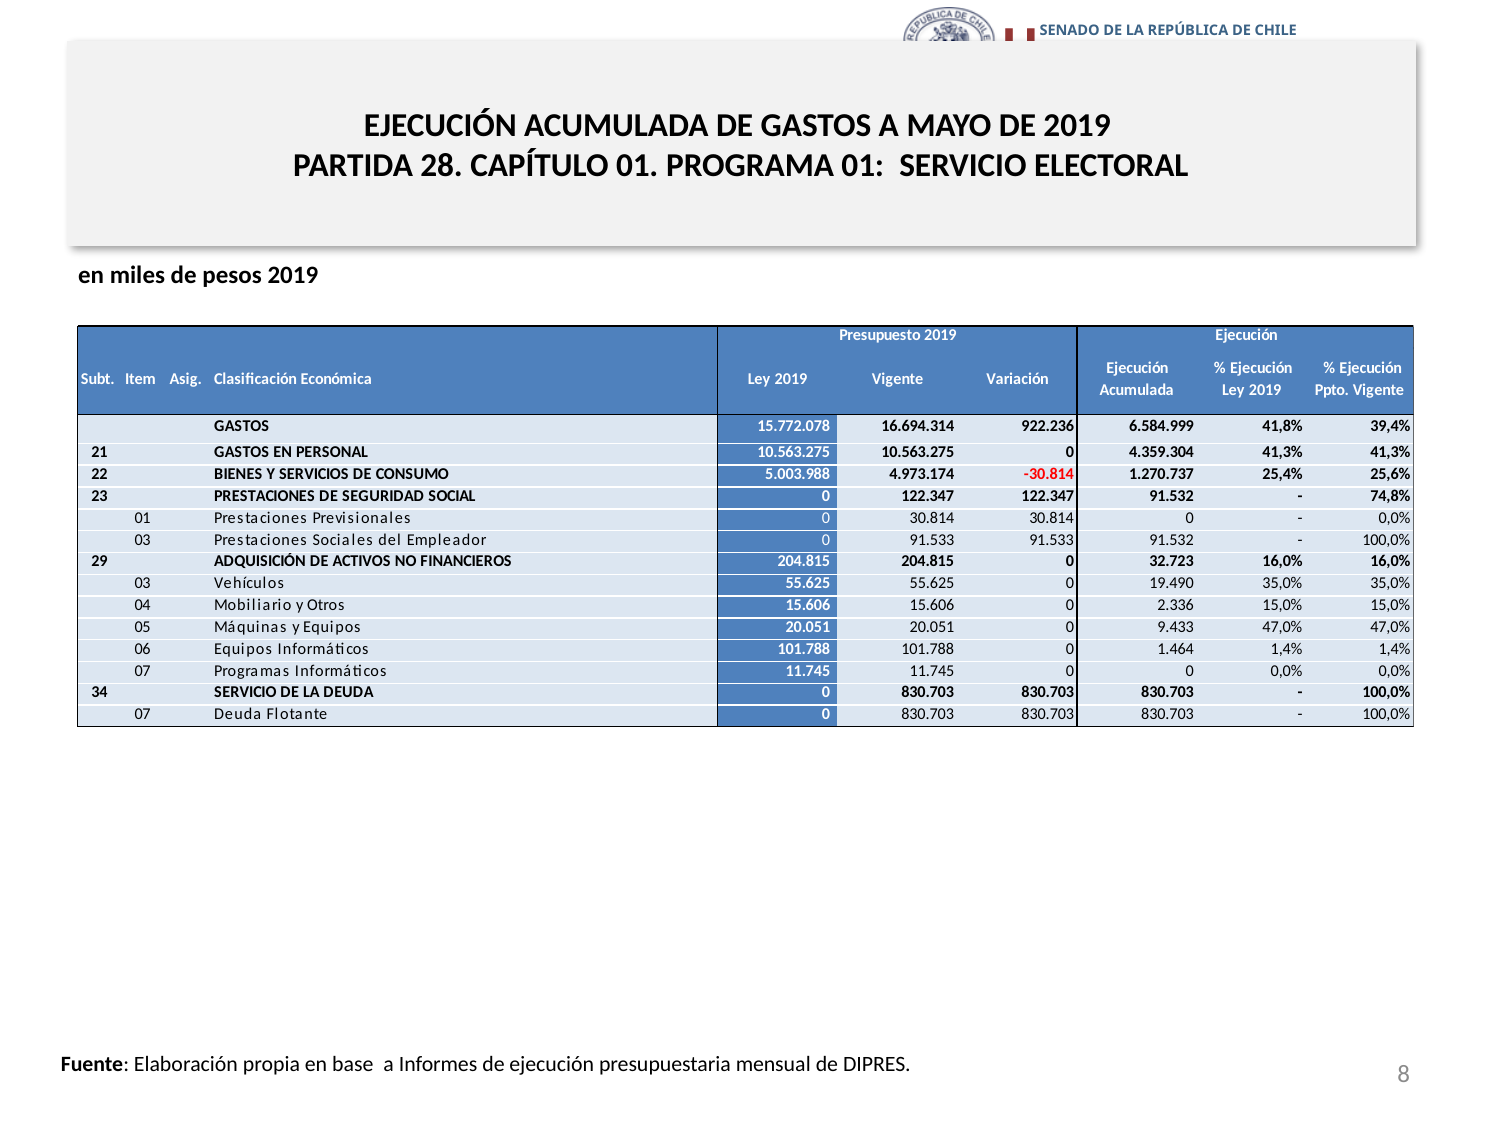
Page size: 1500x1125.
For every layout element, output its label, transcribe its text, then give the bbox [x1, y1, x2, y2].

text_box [76, 325, 1416, 729]
slide_number 8 [1074, 1042, 1425, 1103]
picture [903, 7, 997, 41]
text_box en miles de pesos 2019 [63, 251, 1414, 327]
title EJECUCIÓN ACUMULADA DE GASTOS A MAYO DE 2019 PARTIDA 28. CAPÍTULO 01. PROGRAMA 01: SERVICIO ELECTORAL [67, 41, 1415, 246]
